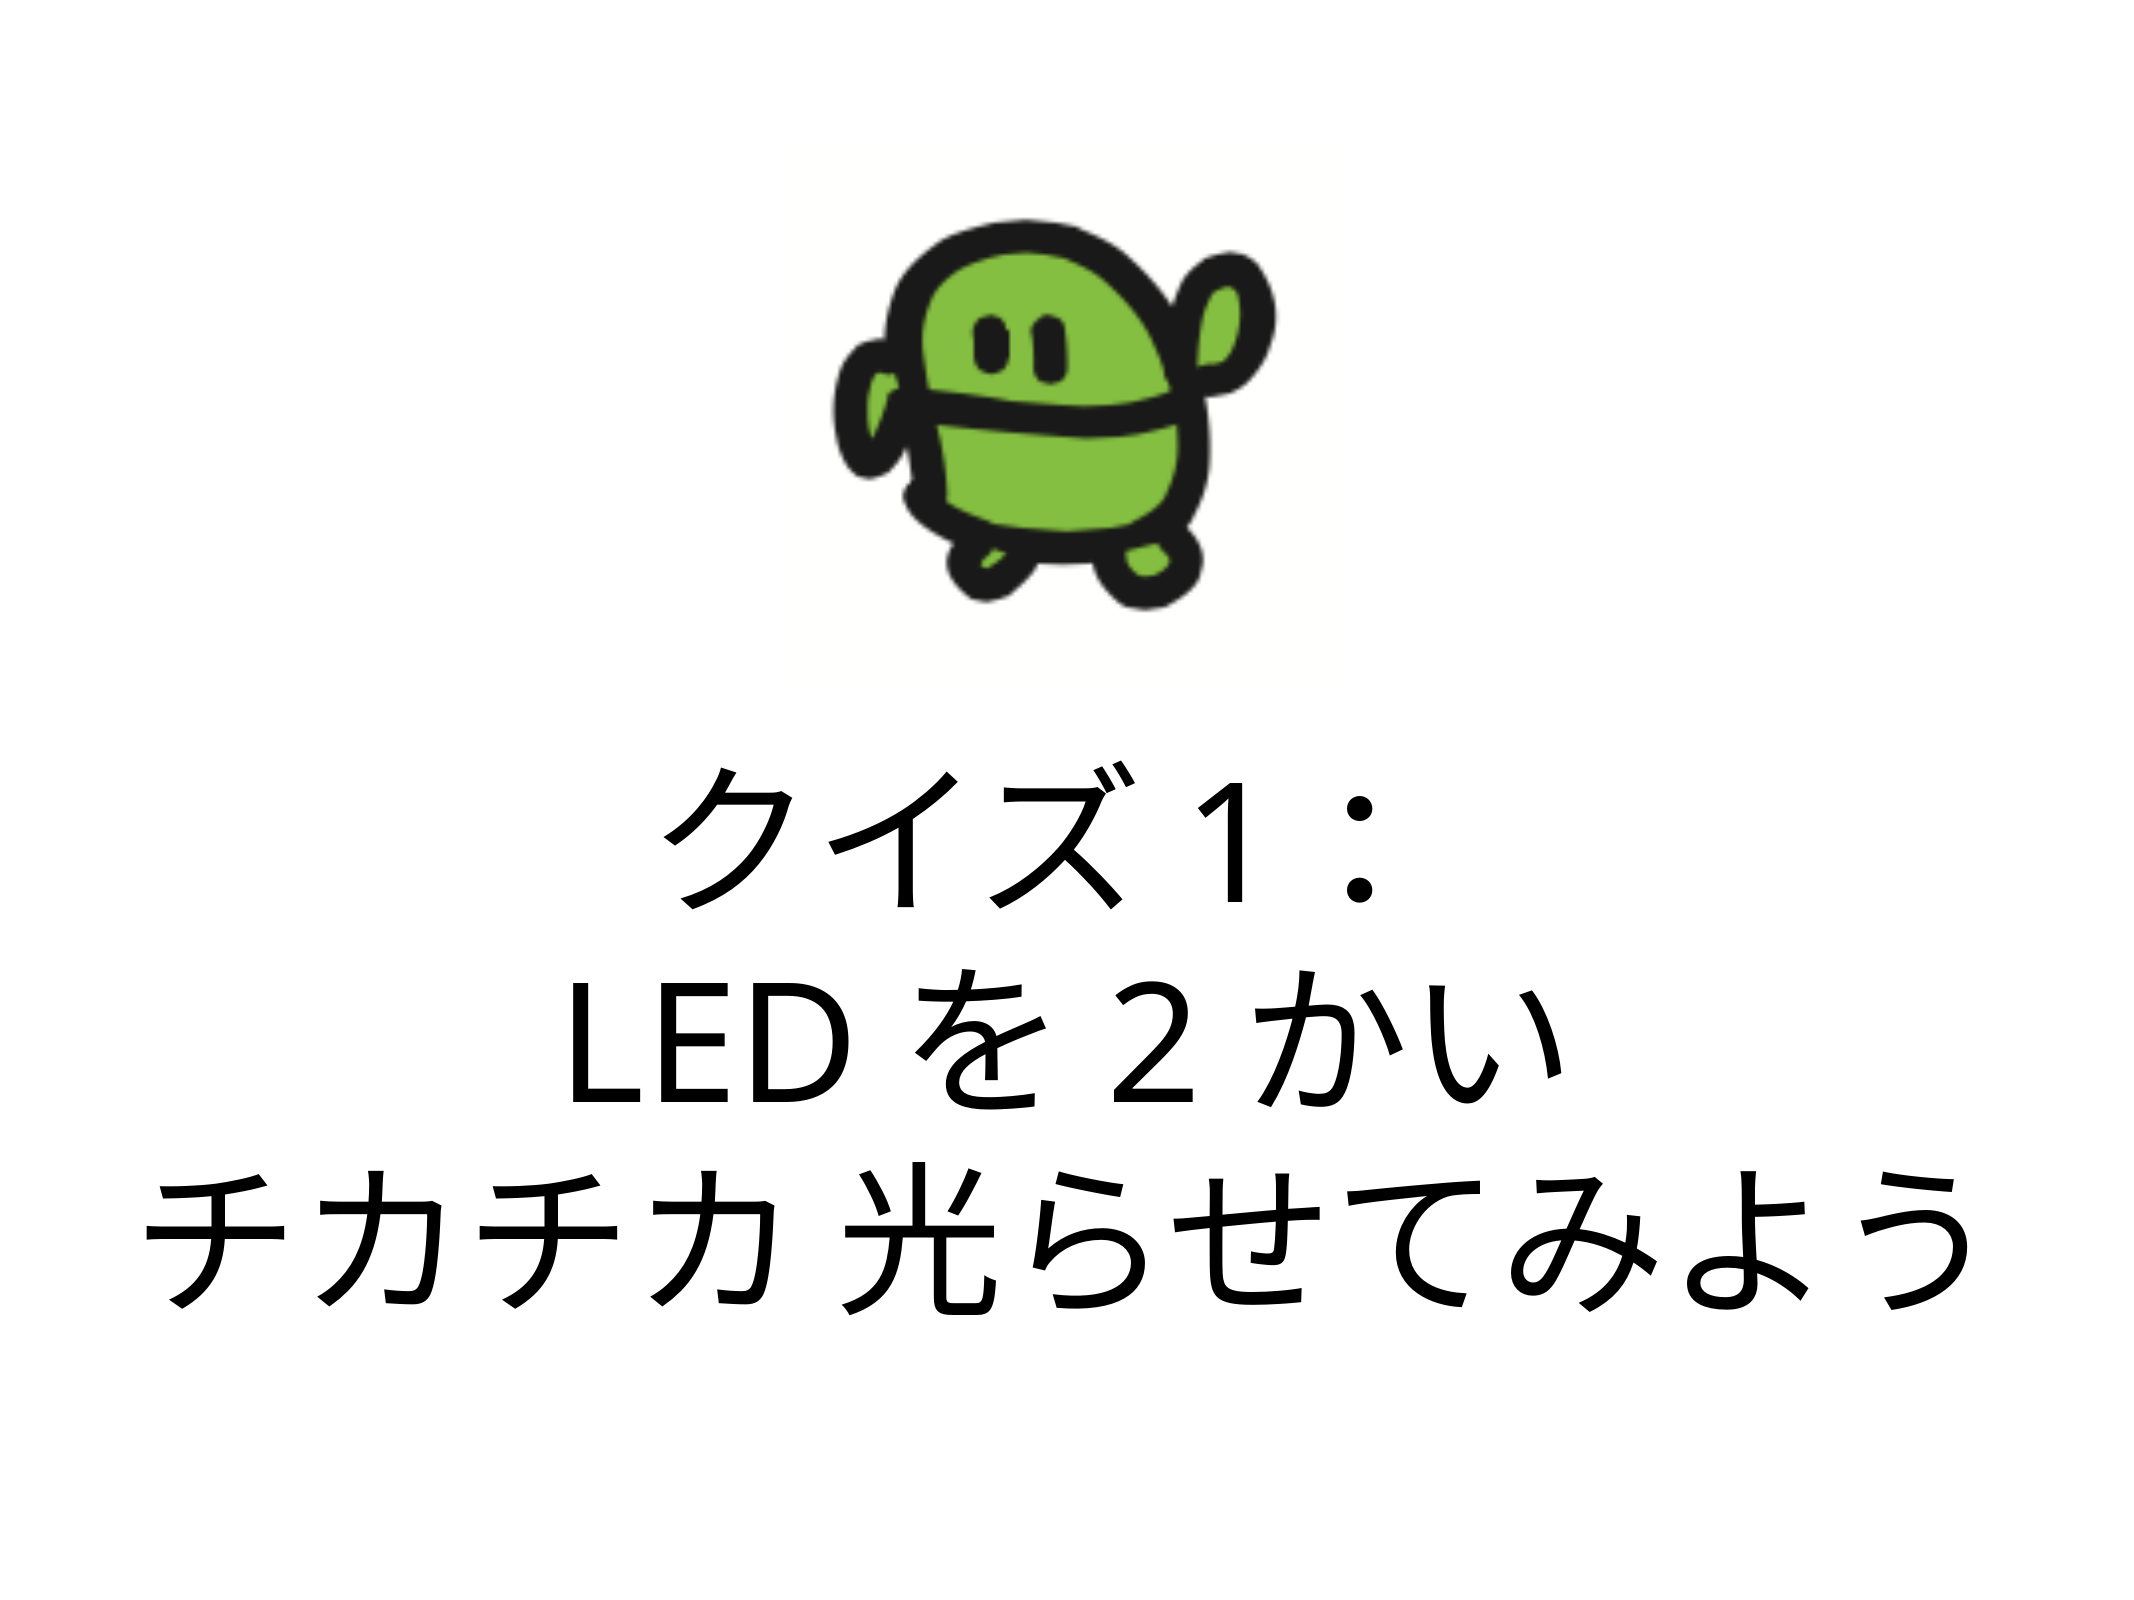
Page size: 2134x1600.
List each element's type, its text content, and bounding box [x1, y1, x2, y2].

text_box クイズ1： LEDを2かい チカチカ 光らせてみよう [0, 727, 2134, 1344]
picture [785, 153, 1348, 681]
